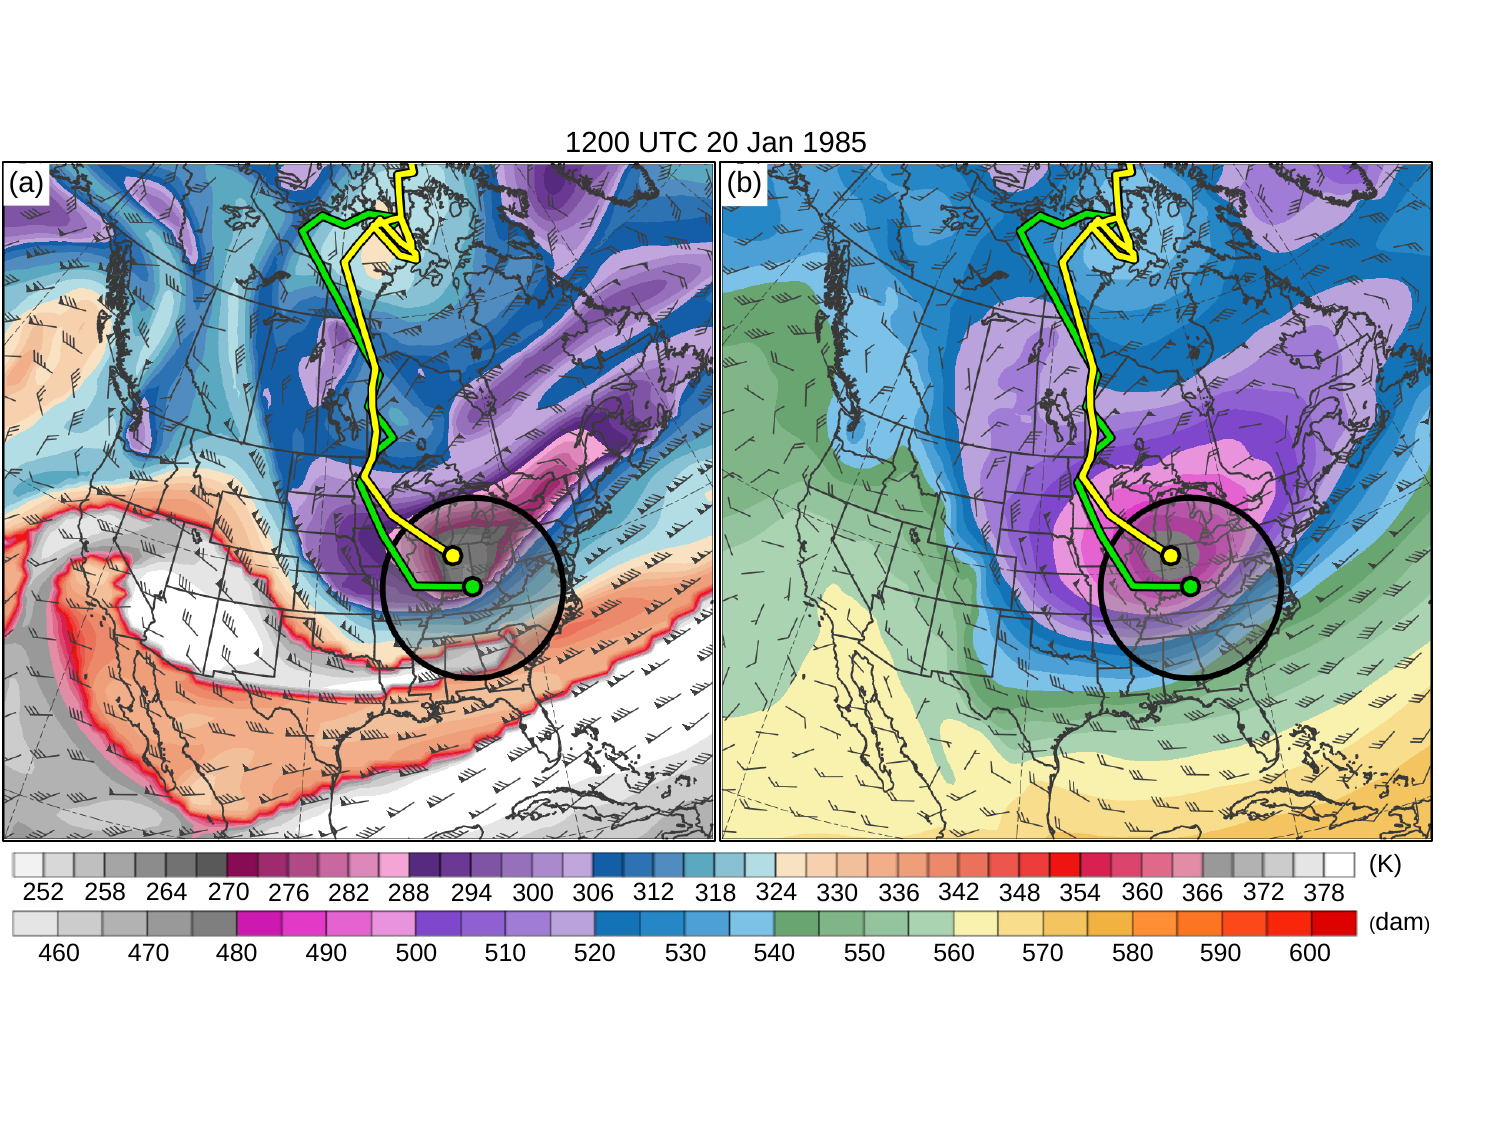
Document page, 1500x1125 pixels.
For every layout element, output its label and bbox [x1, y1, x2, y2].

text_box [3, 115, 1441, 968]
